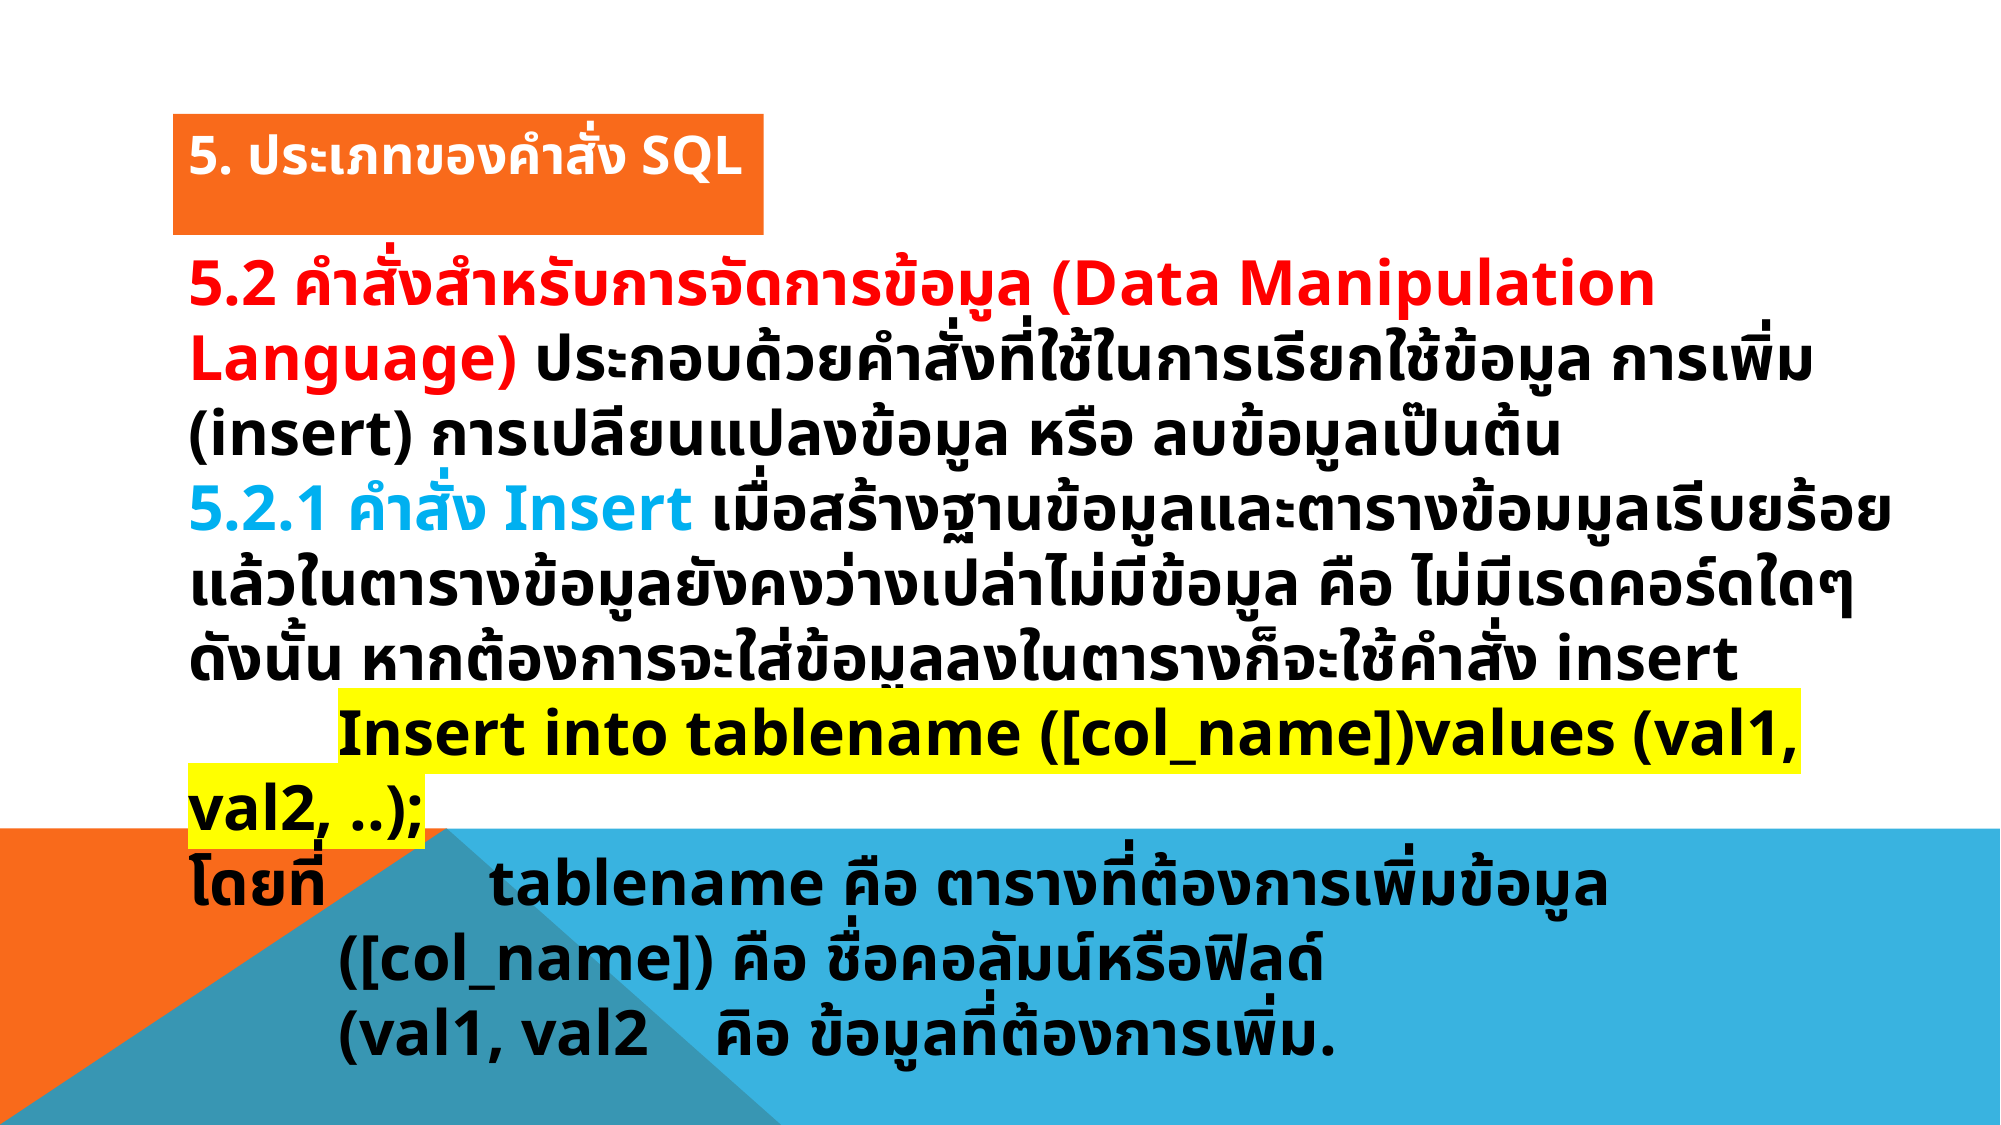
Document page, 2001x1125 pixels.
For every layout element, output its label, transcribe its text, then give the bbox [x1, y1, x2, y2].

text_box 5.2 คำสั่งสำหรับการจัดการข้อมูล (Data Manipulation Language) ประกอบด้วยคำสั่งที่ใช้ในการเรียกใช้ข้อมูล การเพิ่ม (insert) การเปลียนแปลงข้อมูล หรือ ลบข้อมูลเป๊นต้น 5.2.1 คำสั่ง Insert เมื่อสร้างฐานข้อมูลและตารางข้อมมูลเรีบยร้อยแล้วในตารางข้อมูลยังคงว่างเปล่าไม่มีข้อมูล คือ ไม่มีเรดคอร์ดใดๆ ดังนั้น หากต้องการจะใส่ข้อมูลลงในตารางก็จะใช้คำสั่ง insert Insert into tablename ([col_name])values (val1, val2, ..); โดยที่ tablename คือ ตารางที่ต้องการเพิ่มข้อมูล ([col_name]) คือ ชื่อคอลัมน์หรือฟิลด์ (val1, val2 คิอ ข้อมูลที่ต้องการเพิ่ม. [173, 235, 1934, 823]
list 5. ประเภทของคำสั่ง SQL [173, 113, 764, 235]
